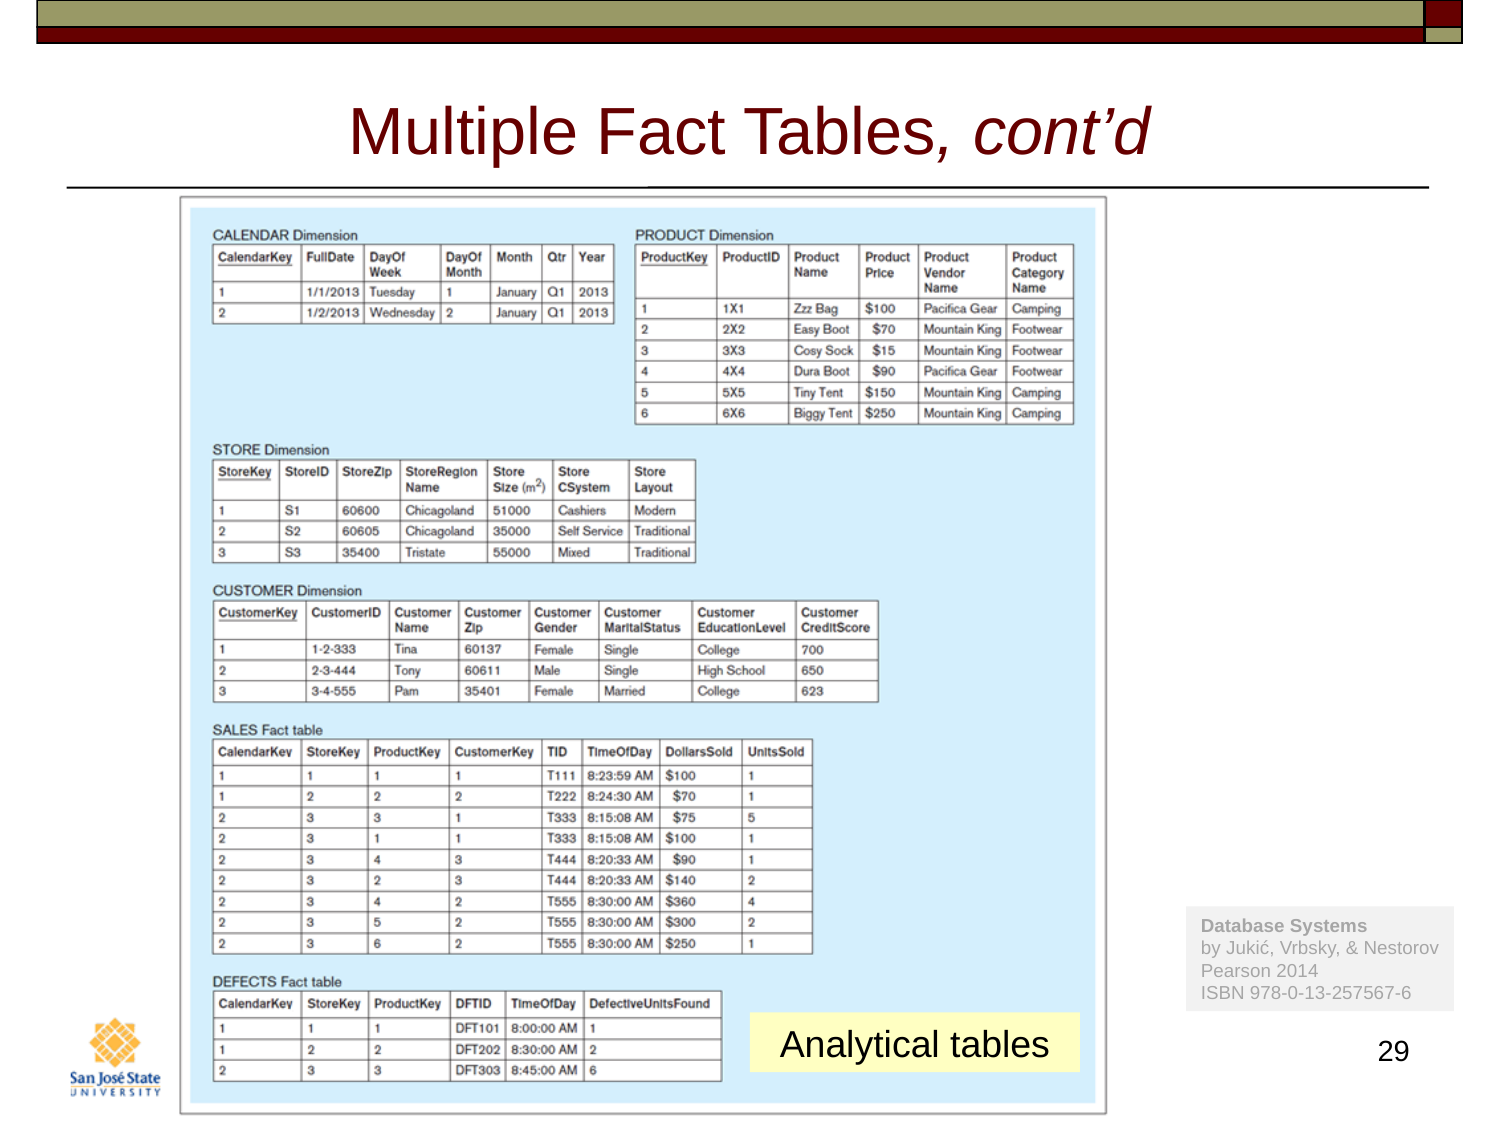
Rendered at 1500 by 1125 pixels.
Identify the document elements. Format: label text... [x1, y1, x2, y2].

slide_number 29 [1305, 1025, 1425, 1100]
picture [177, 192, 1110, 1118]
title Multiple Fact Tables, cont’d [75, 67, 1425, 175]
text_box Database Systems by Jukić, Vrbsky, & Nestorov Pearson 2014 ISBN 978-0-13-257567-6 [1186, 906, 1454, 1012]
picture [60, 1012, 166, 1112]
